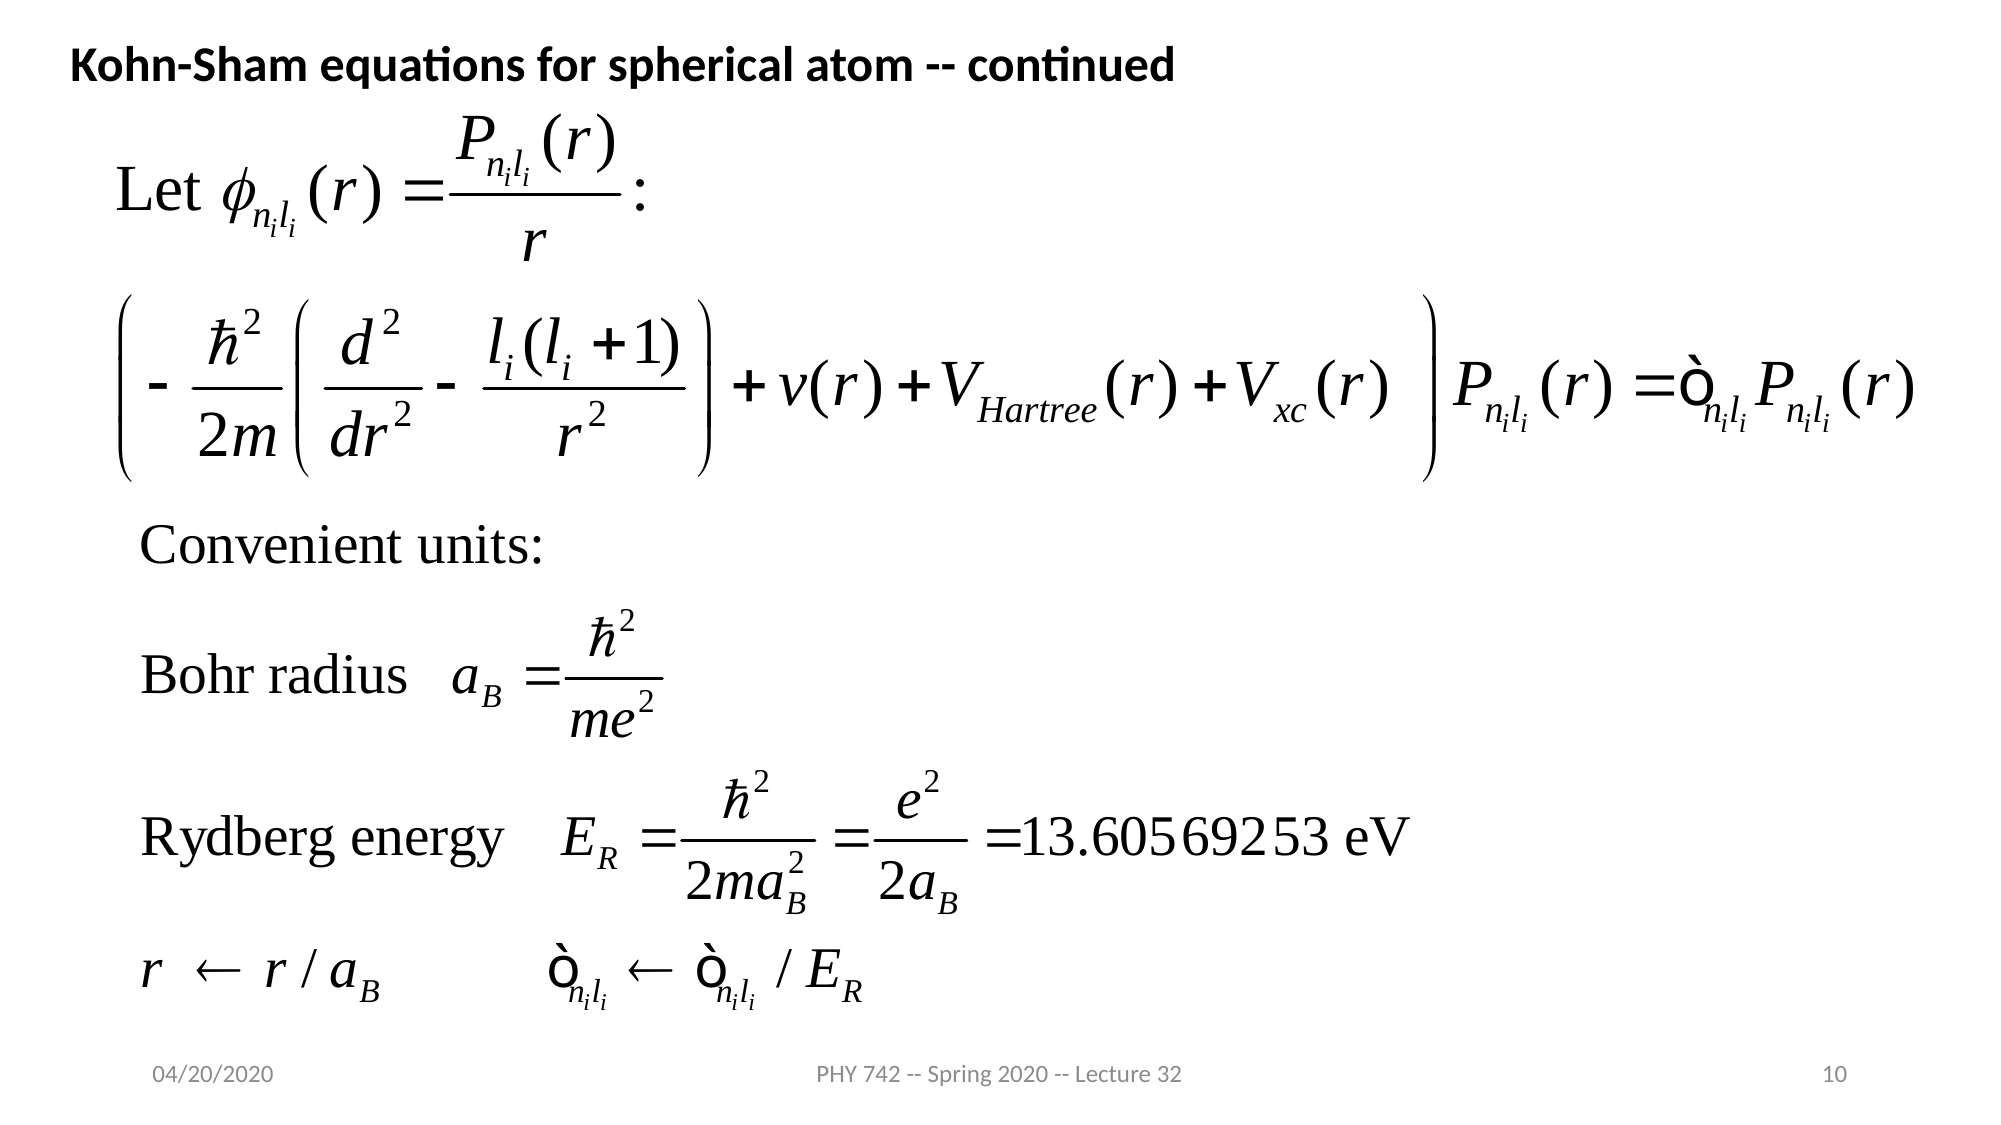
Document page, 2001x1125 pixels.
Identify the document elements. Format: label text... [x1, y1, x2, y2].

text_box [109, 100, 1923, 492]
footer PHY 742 -- Spring 2020 -- Lecture 32 [662, 1042, 1338, 1103]
slide_number 10 [1412, 1042, 1863, 1103]
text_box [135, 516, 1418, 1018]
text_box Kohn-Sham equations for spherical atom -- continued [55, 24, 1386, 100]
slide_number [137, 1042, 588, 1103]
